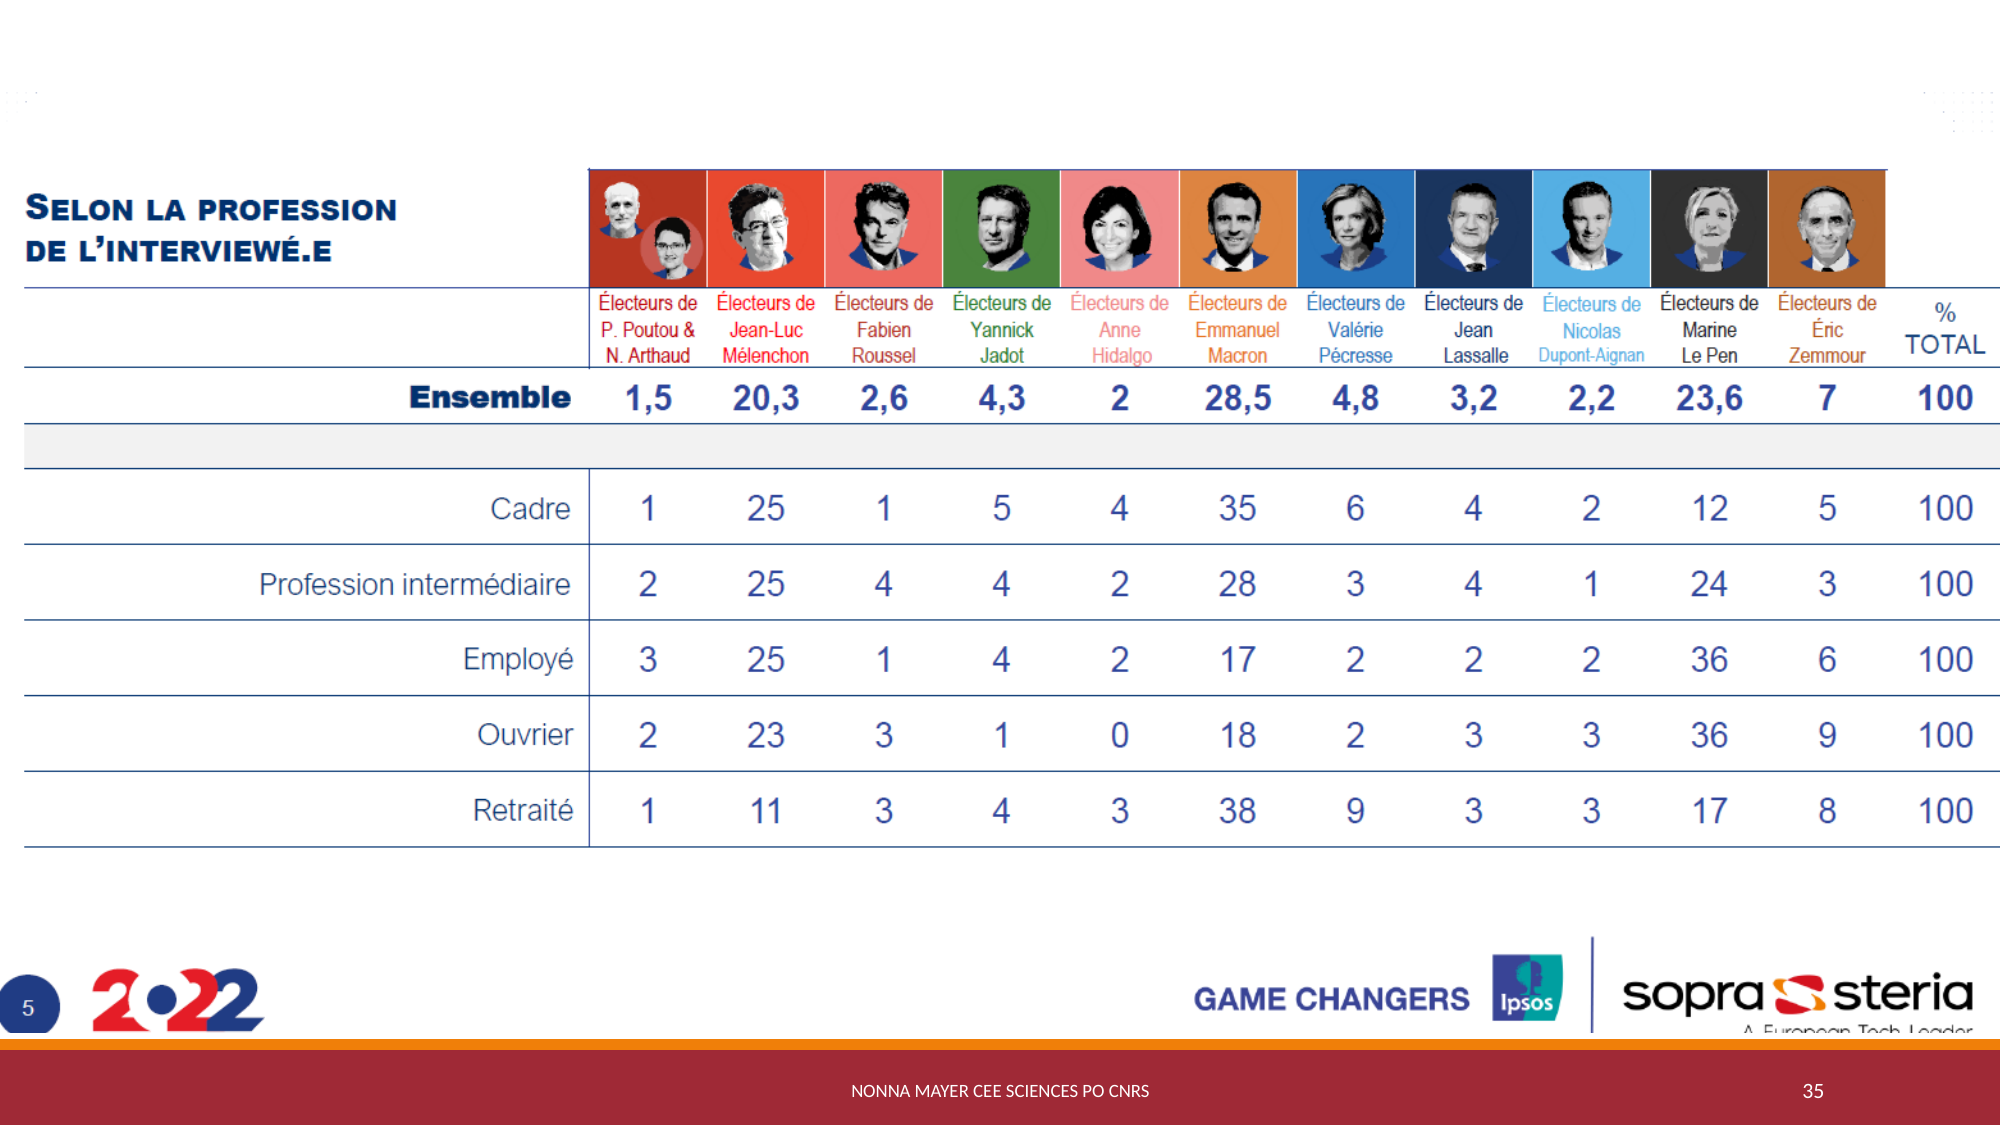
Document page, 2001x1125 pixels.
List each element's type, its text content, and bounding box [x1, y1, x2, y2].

picture [0, 91, 2000, 1034]
footer Nonna Mayer CEE Sciences Po CNRS [604, 1059, 1396, 1120]
slide_number 35 [1624, 1059, 1840, 1120]
